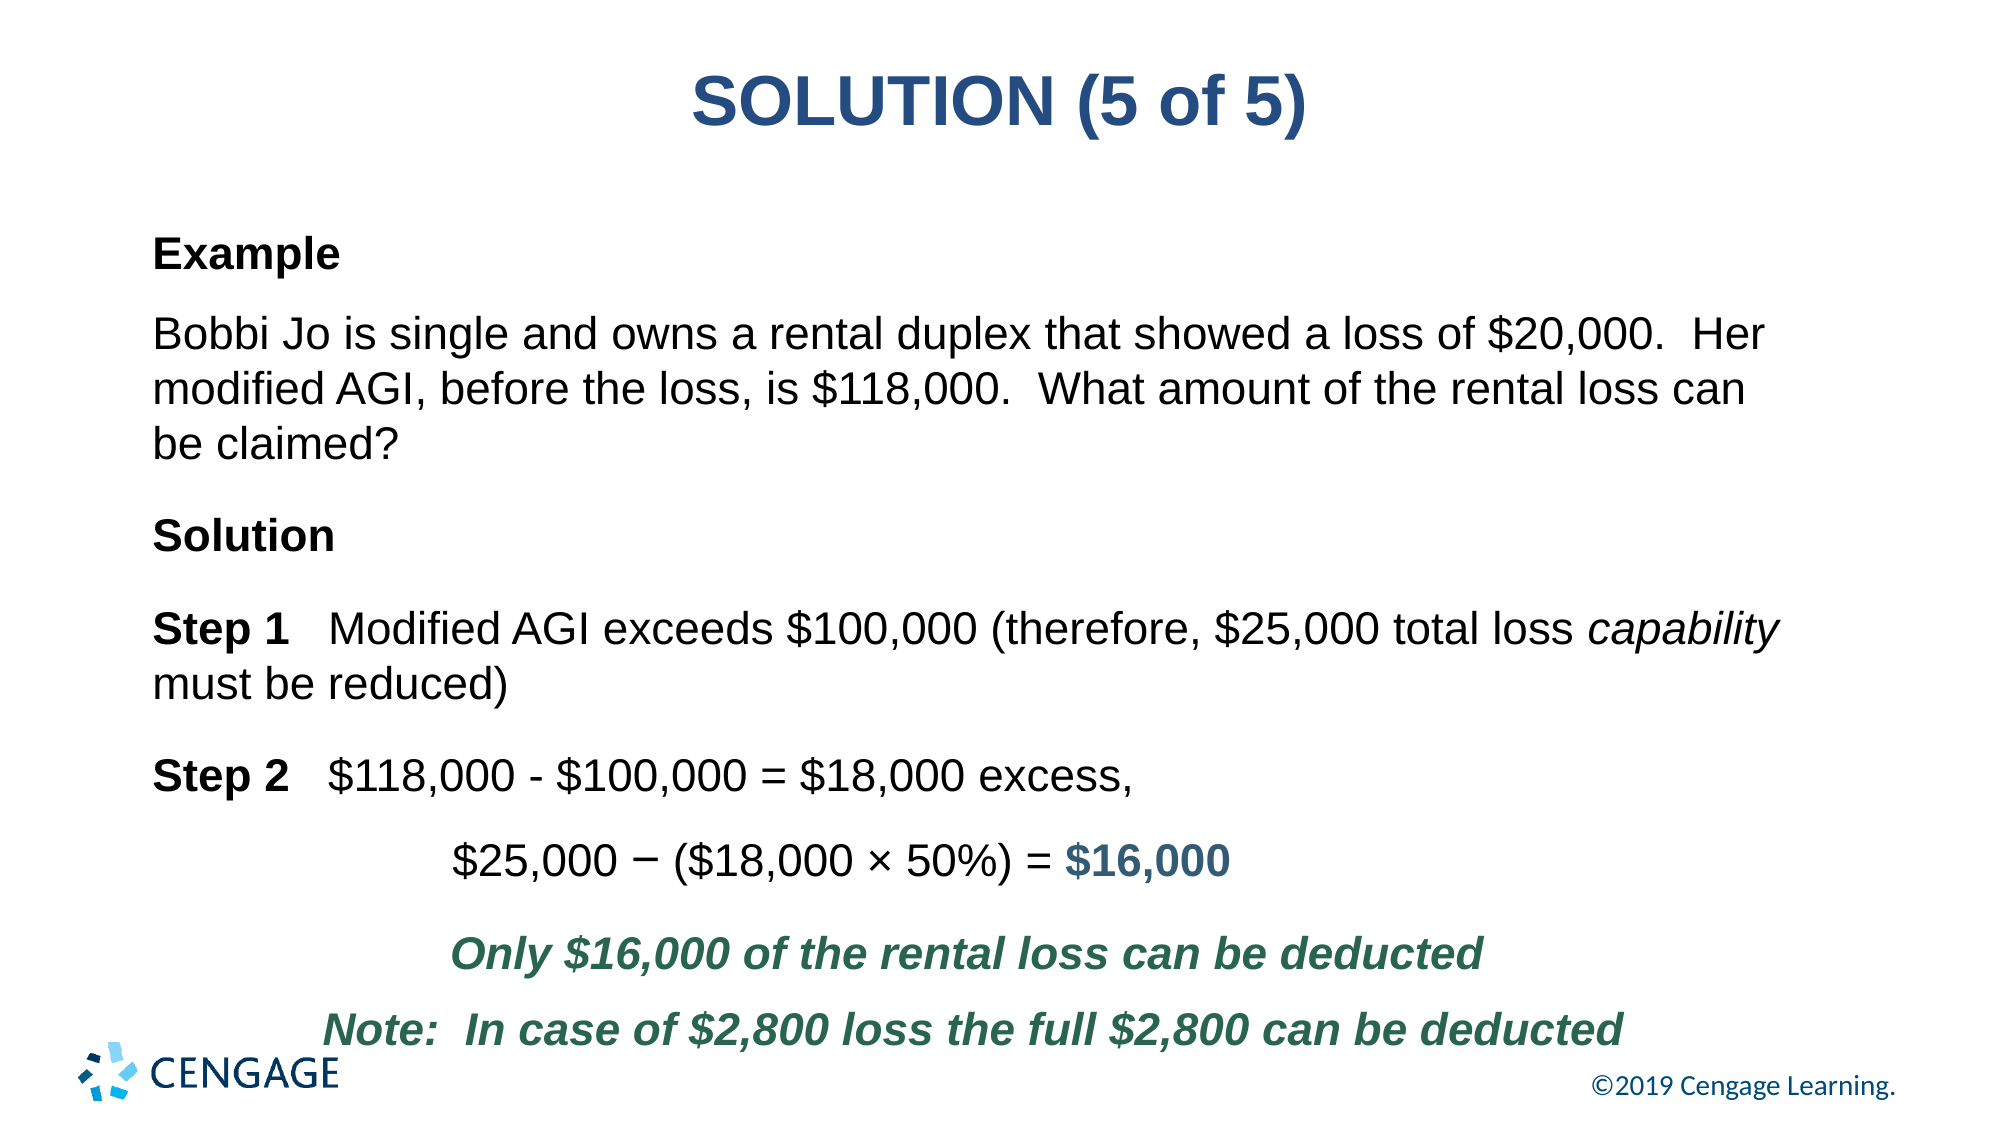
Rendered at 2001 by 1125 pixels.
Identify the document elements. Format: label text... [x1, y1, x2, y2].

list Example Bobbi Jo is single and owns a rental duplex that showed a loss of $20,000. Her modified AGI, before the loss, is $118,000. What amount of the rental loss can be claimed? Solution Step 1 Modified AGI exceeds $100,000 (therefore, $25,000 total loss capability must be reduced) Step 2 $118,000 - $100,000 = $18,000 excess, $25,000 − ($18,000 × 50%) = $16,000 Only $16,000 of the rental loss can be deducted Note: In case of $2,800 loss the full $2,800 can be deducted [137, 216, 1810, 1055]
title SOLUTION (5 of 5) [137, 22, 1863, 173]
picture [78, 1042, 338, 1101]
